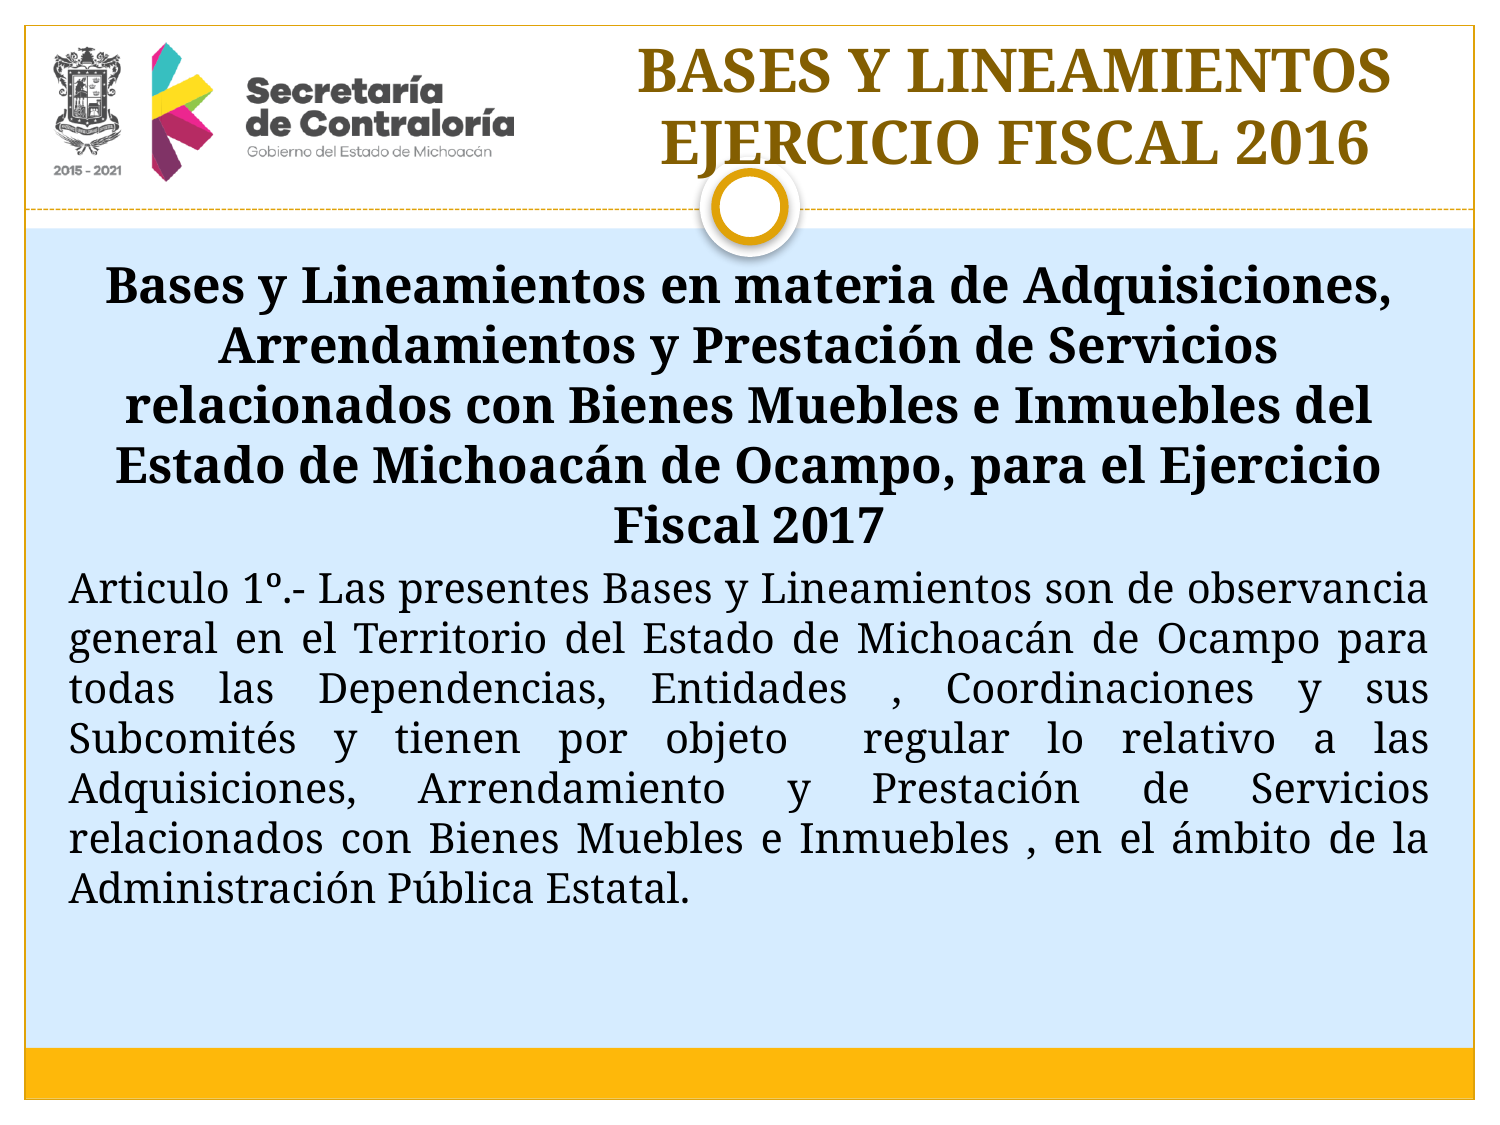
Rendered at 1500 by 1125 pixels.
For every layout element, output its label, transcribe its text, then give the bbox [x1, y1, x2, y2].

title BASES Y LINEAMIENTOS EJERCICIO FISCAL 2016 [537, 7, 1495, 185]
picture [52, 42, 514, 183]
list Bases y Lineamientos en materia de Adquisiciones, Arrendamientos y Prestación de Servicios relacionados con Bienes Muebles e Inmuebles del Estado de Michoacán de Ocampo, para el Ejercicio Fiscal 2017 Articulo 1º.- Las presentes Bases y Lineamientos son de observancia general en el Territorio del Estado de Michoacán de Ocampo para todas las Dependencias, Entidades , Coordinaciones y sus Subcomités y tienen por objeto regular lo relativo a las Adquisiciones, Arrendamiento y Prestación de Servicios relacionados con Bienes Muebles e Inmuebles , en el ámbito de la Administración Pública Estatal. [53, 245, 1445, 1038]
